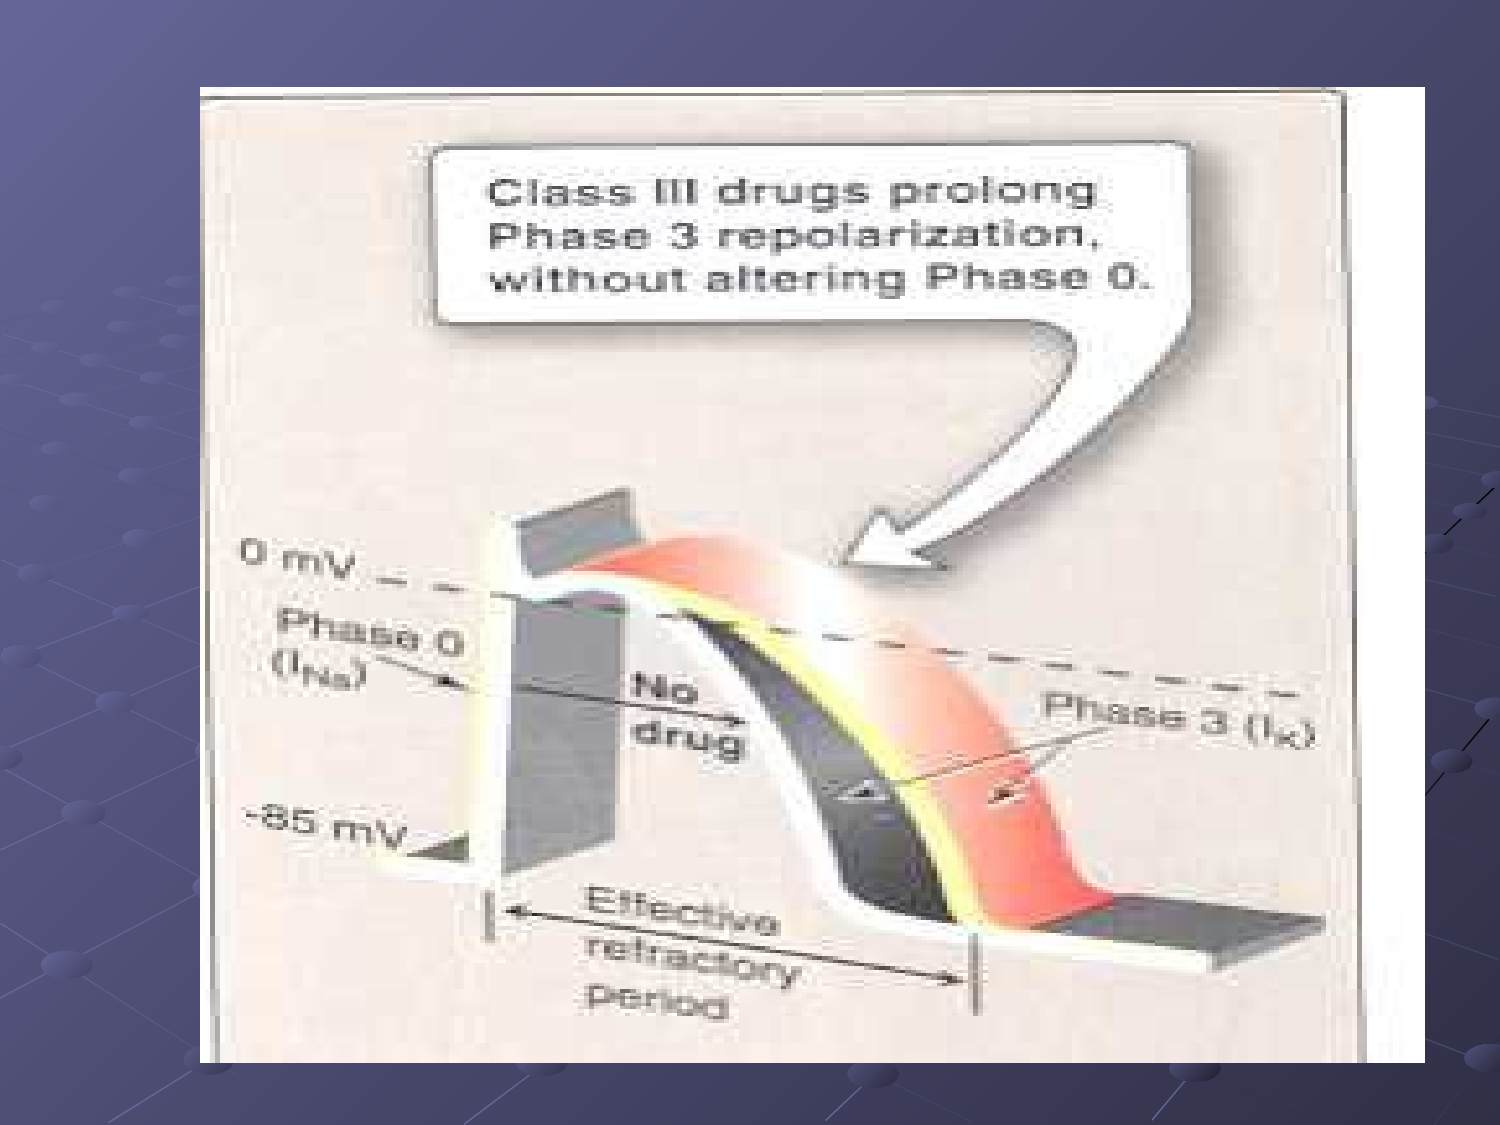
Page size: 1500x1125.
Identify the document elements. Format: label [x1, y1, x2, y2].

picture [199, 87, 1426, 1063]
